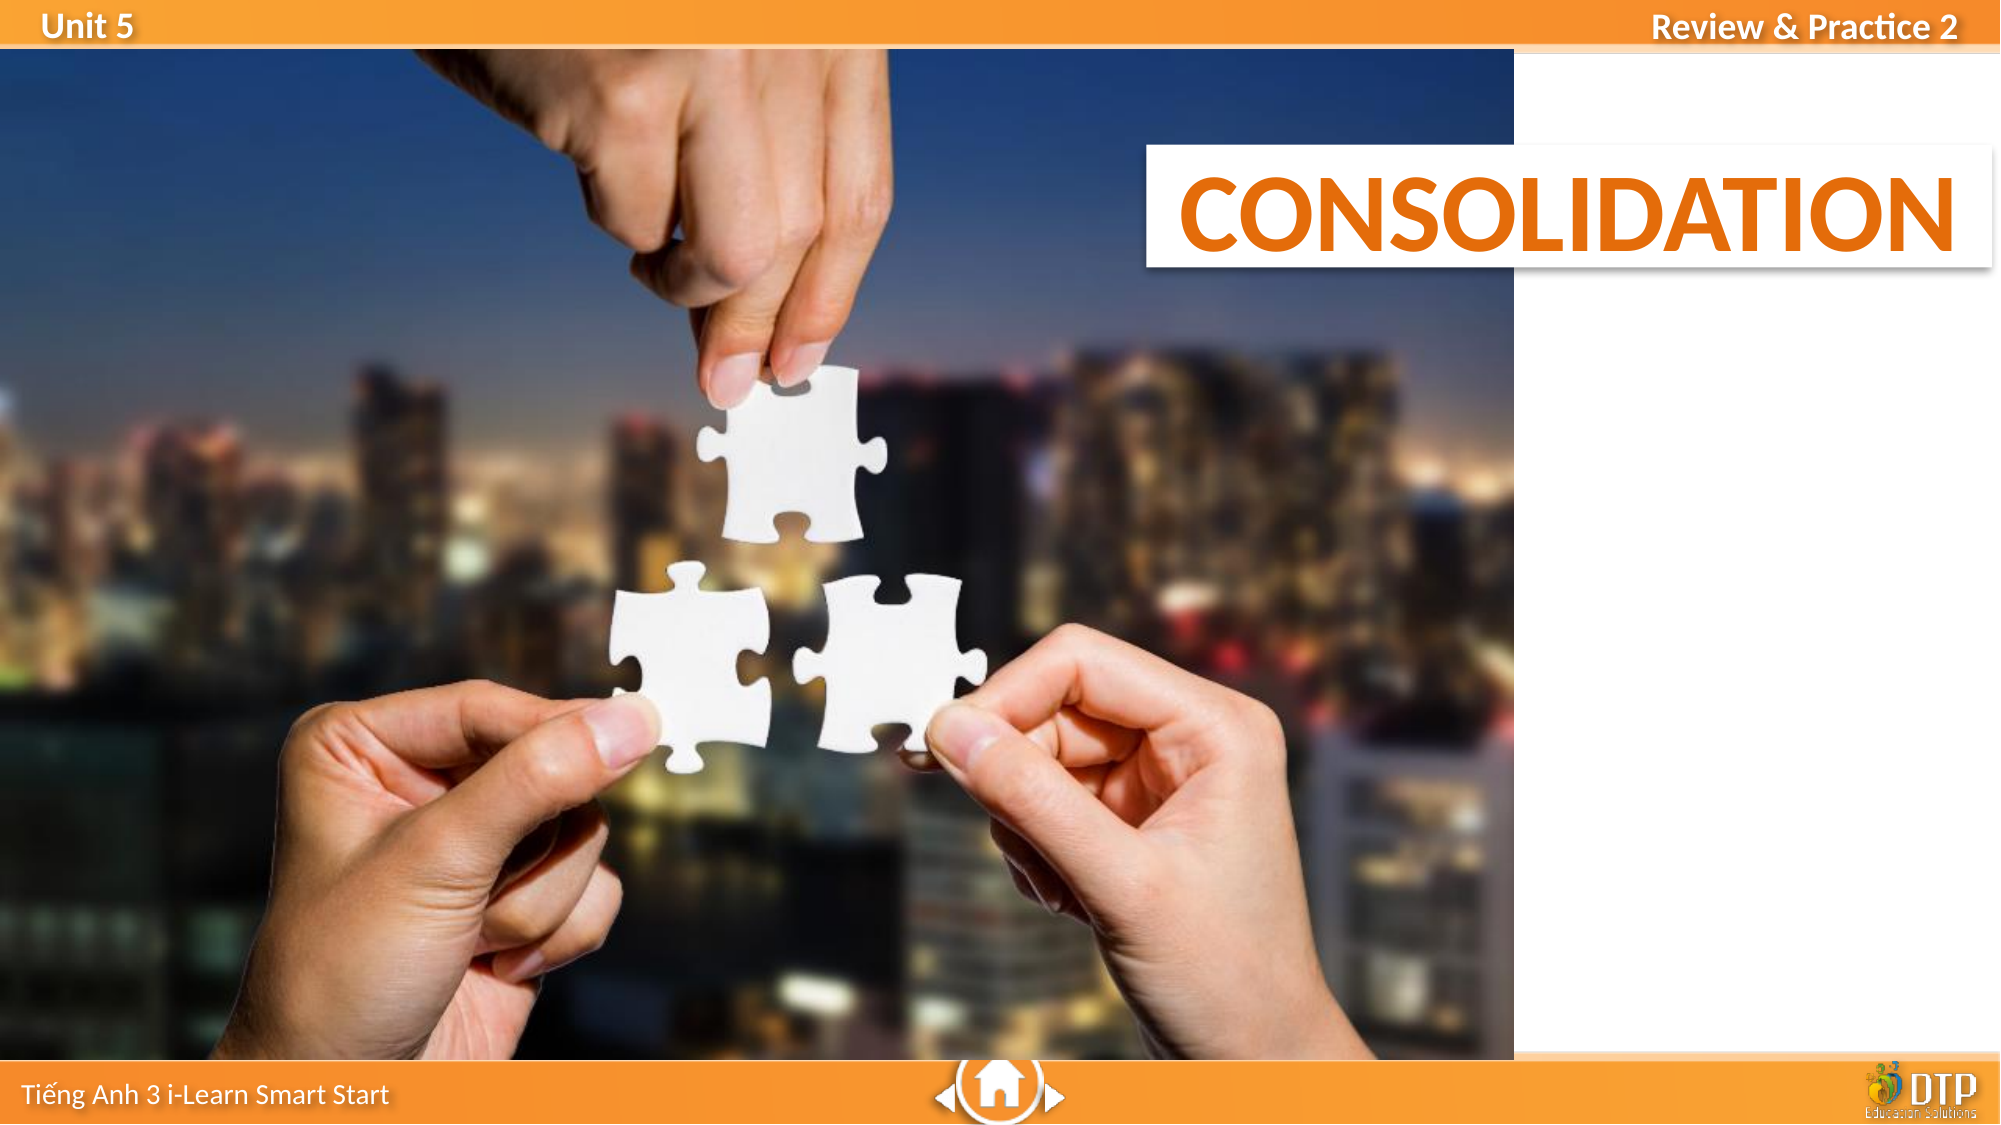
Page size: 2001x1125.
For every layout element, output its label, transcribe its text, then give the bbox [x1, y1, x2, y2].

text_box CONSOLIDATION [1518, 144, 1993, 268]
picture [0, 0, 2000, 1125]
